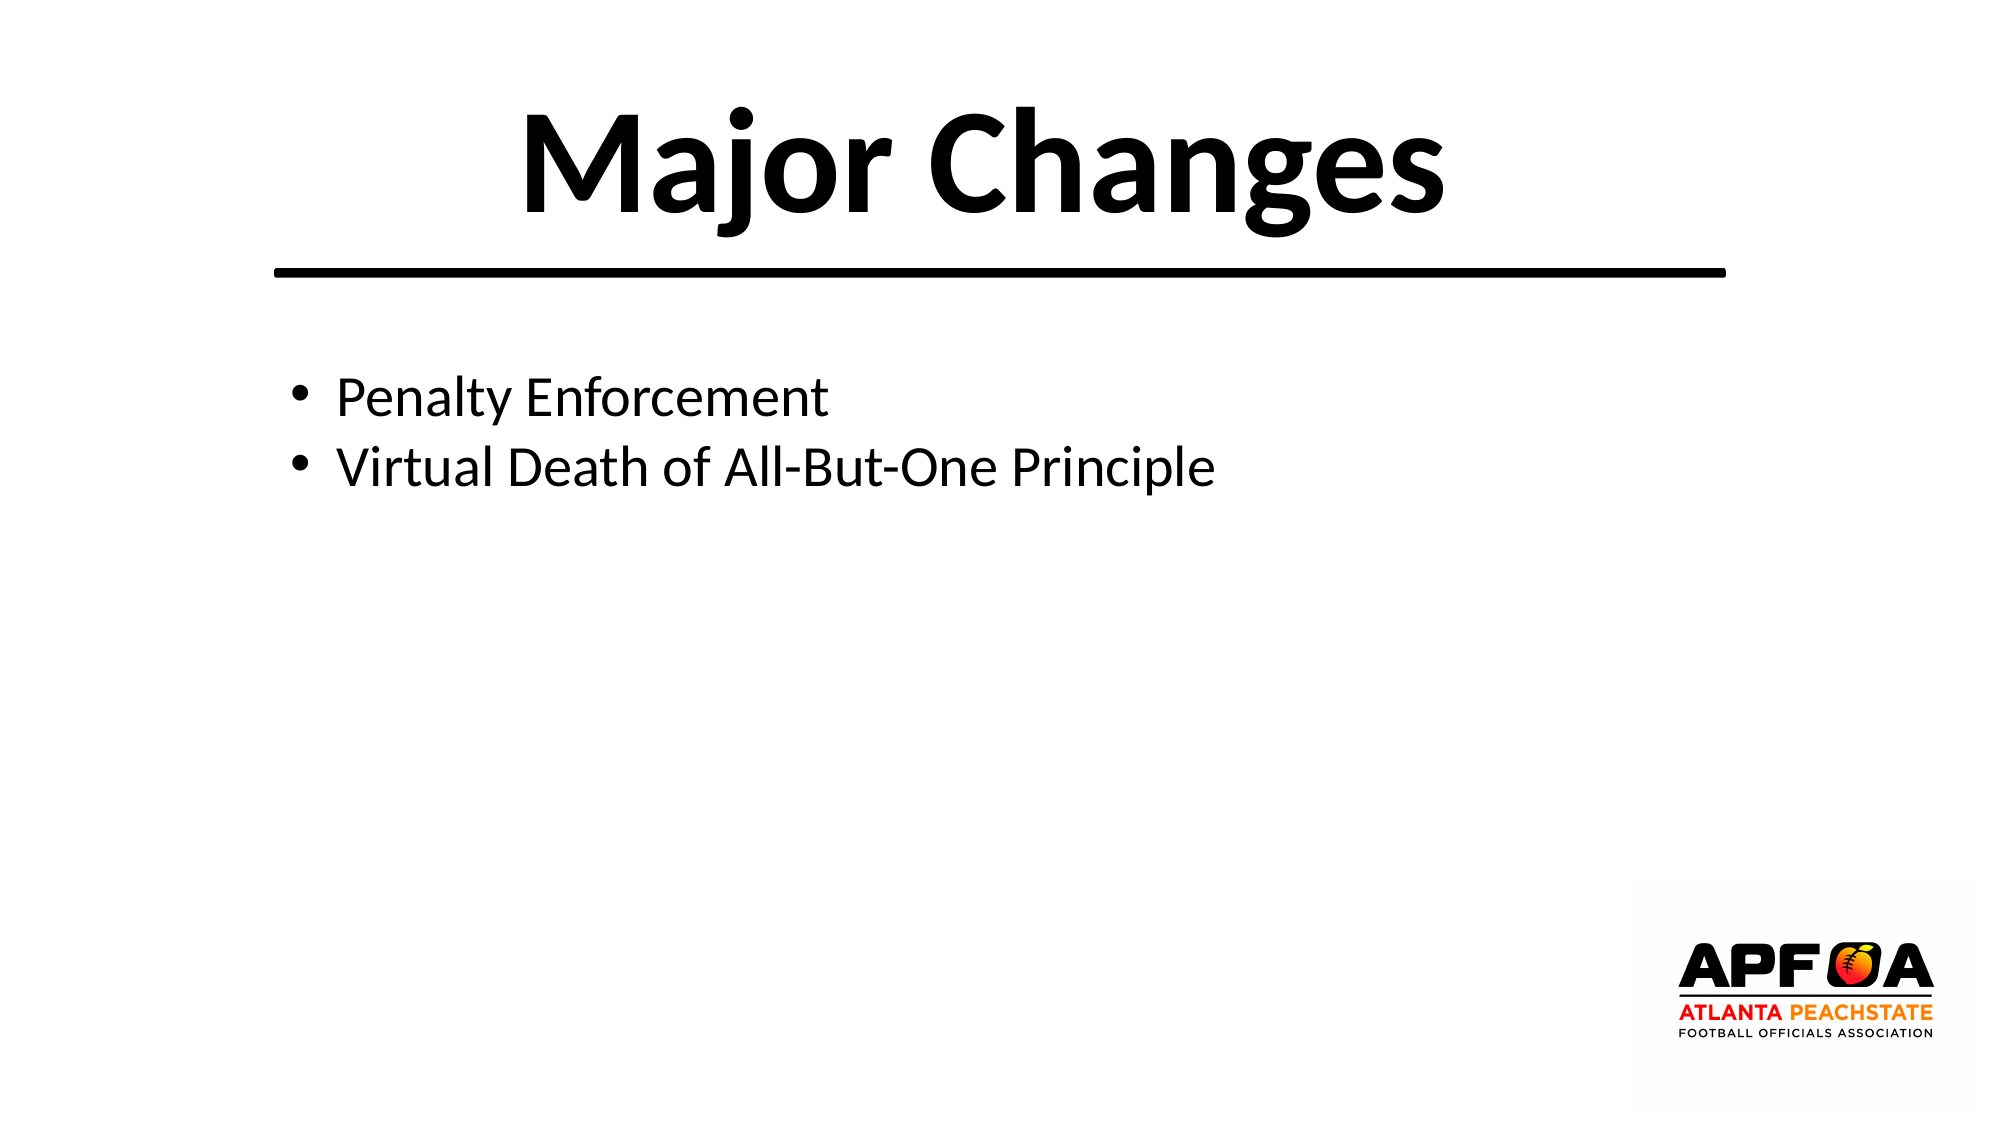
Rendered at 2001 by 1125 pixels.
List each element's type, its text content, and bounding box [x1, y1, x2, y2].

text_box Penalty Enforcement Virtual Death of All-But-One Principle [275, 350, 1737, 506]
text_box [274, 268, 1726, 278]
text_box Major Changes [228, 55, 1772, 250]
picture [1628, 877, 1980, 1112]
